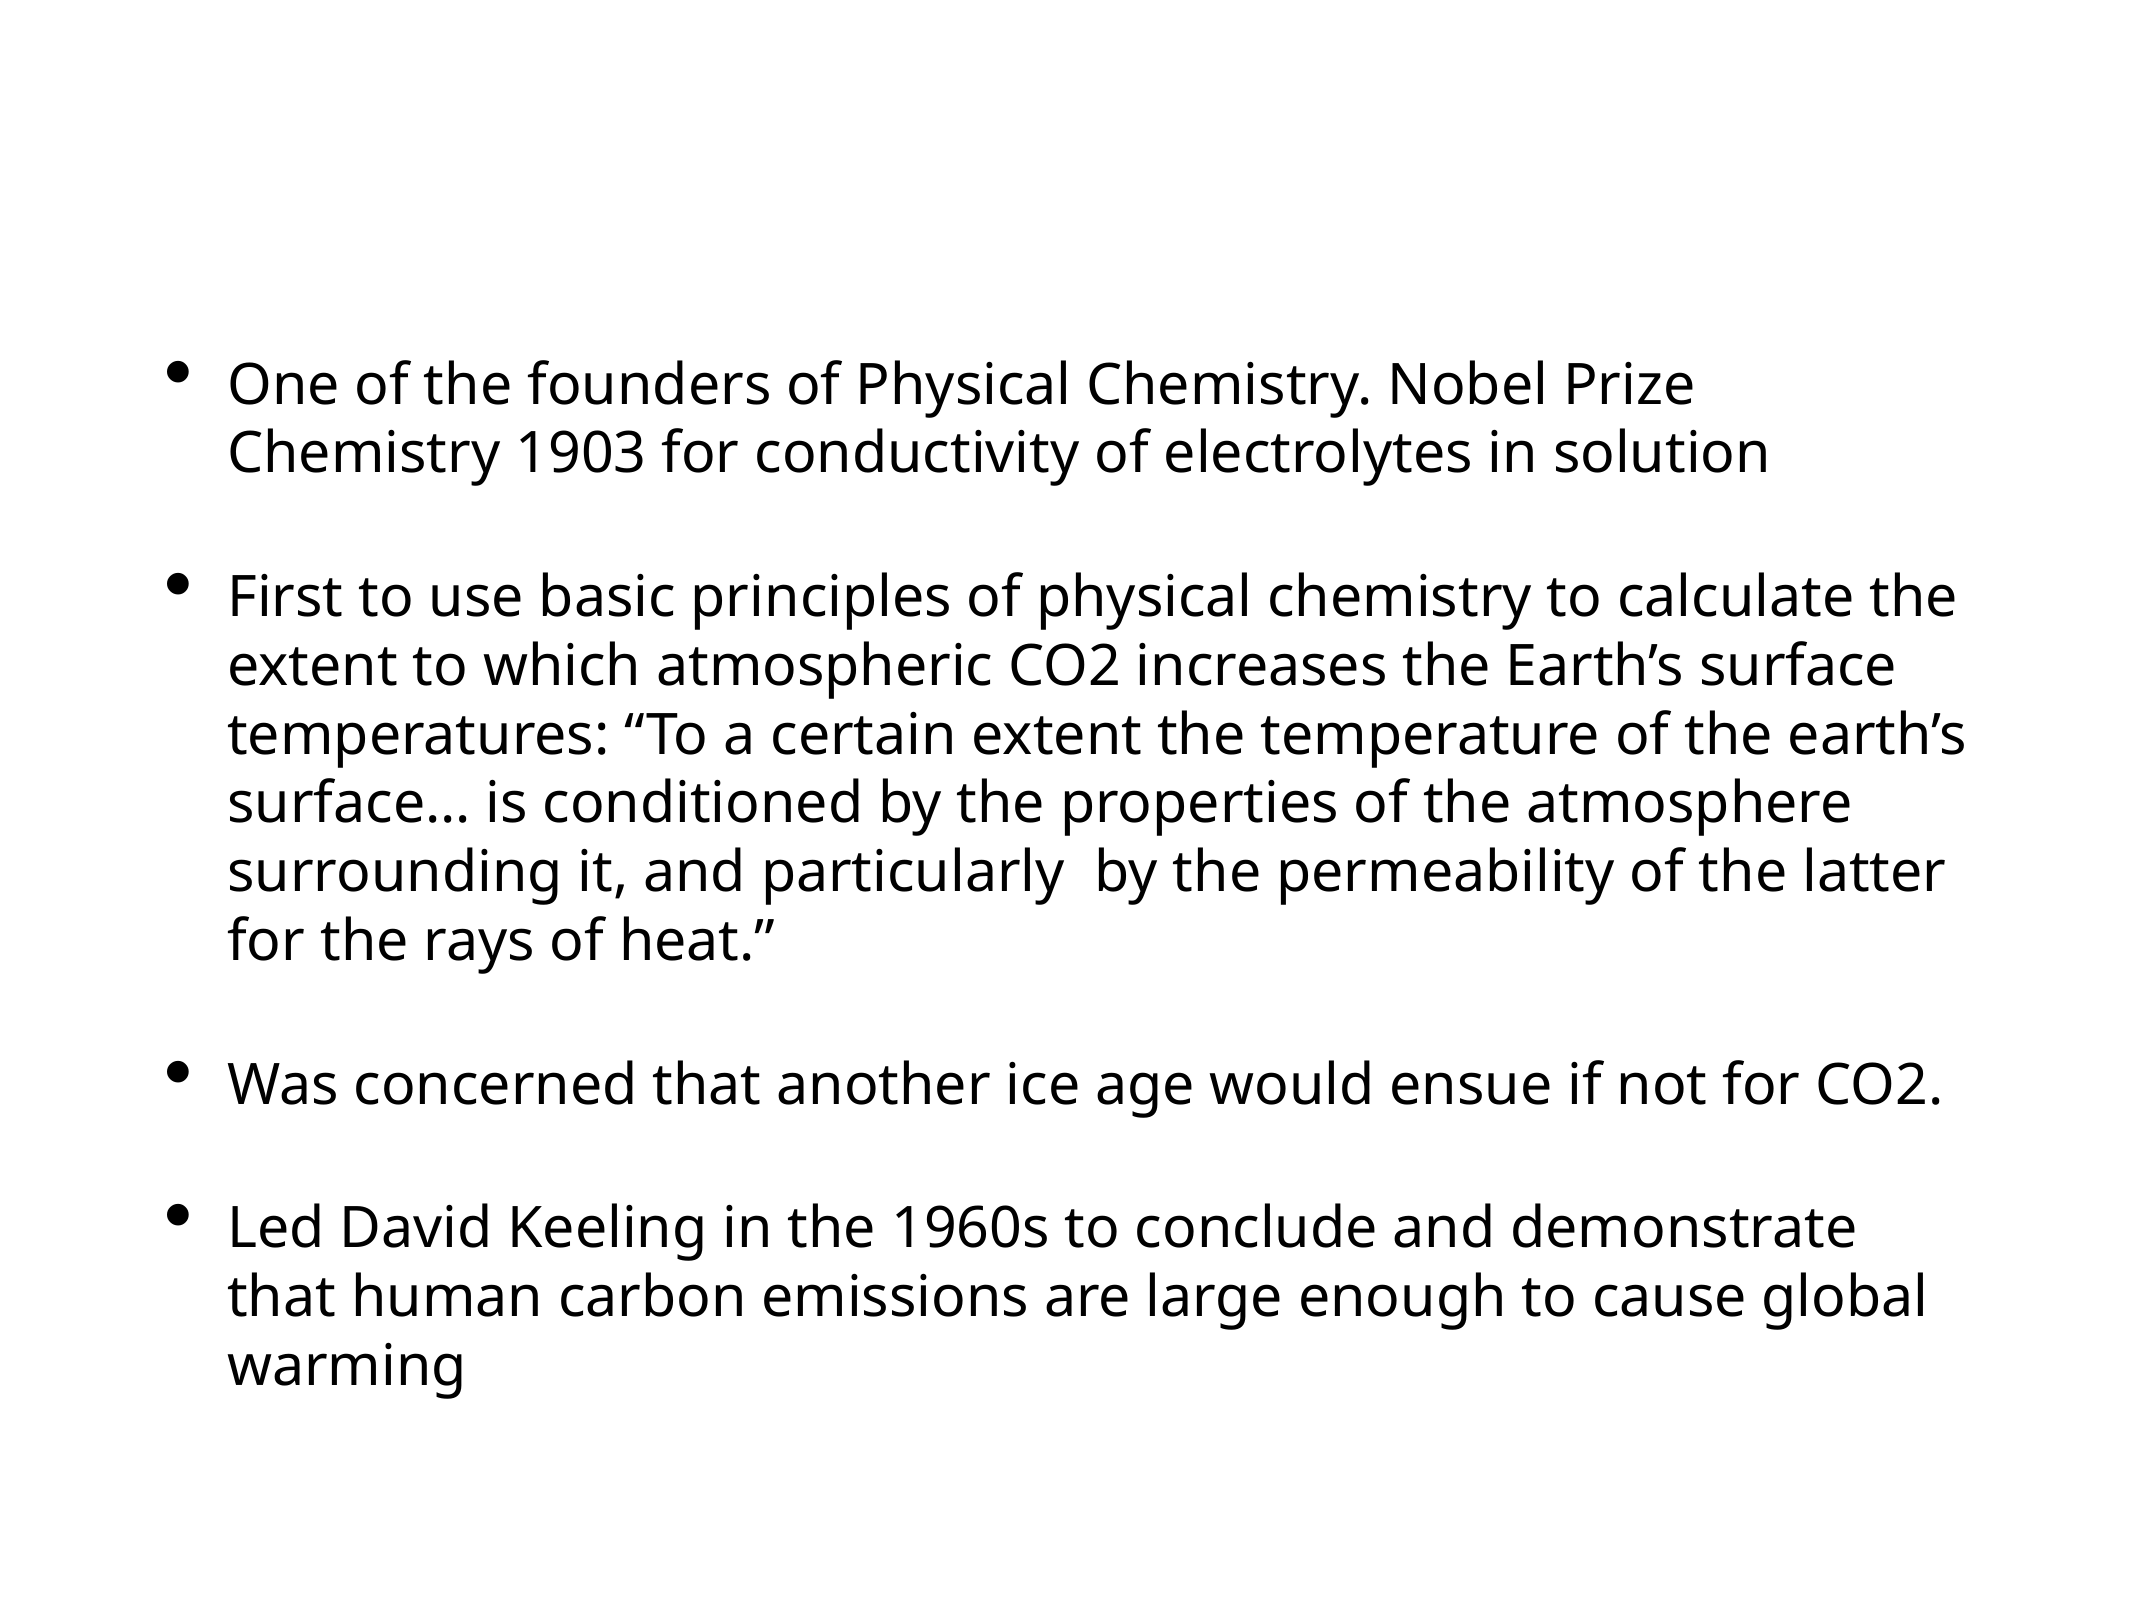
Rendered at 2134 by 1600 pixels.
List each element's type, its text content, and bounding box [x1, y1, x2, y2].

list One of the founders of Physical Chemistry. Nobel Prize Chemistry 1903 for conductivity of electrolytes in solution First to use basic principles of physical chemistry to calculate the extent to which atmospheric CO2 increases the Earth’s surface temperatures: “To a certain extent the temperature of the earth’s surface… is conditioned by the properties of the atmosphere surrounding it, and particularly by the permeability of the latter for the rays of heat.” Was concerned that another ice age would ensue if not for CO2. Led David Keeling in the 1960s to conclude and demonstrate that human carbon emissions are large enough to cause global warming [155, 207, 1978, 1393]
